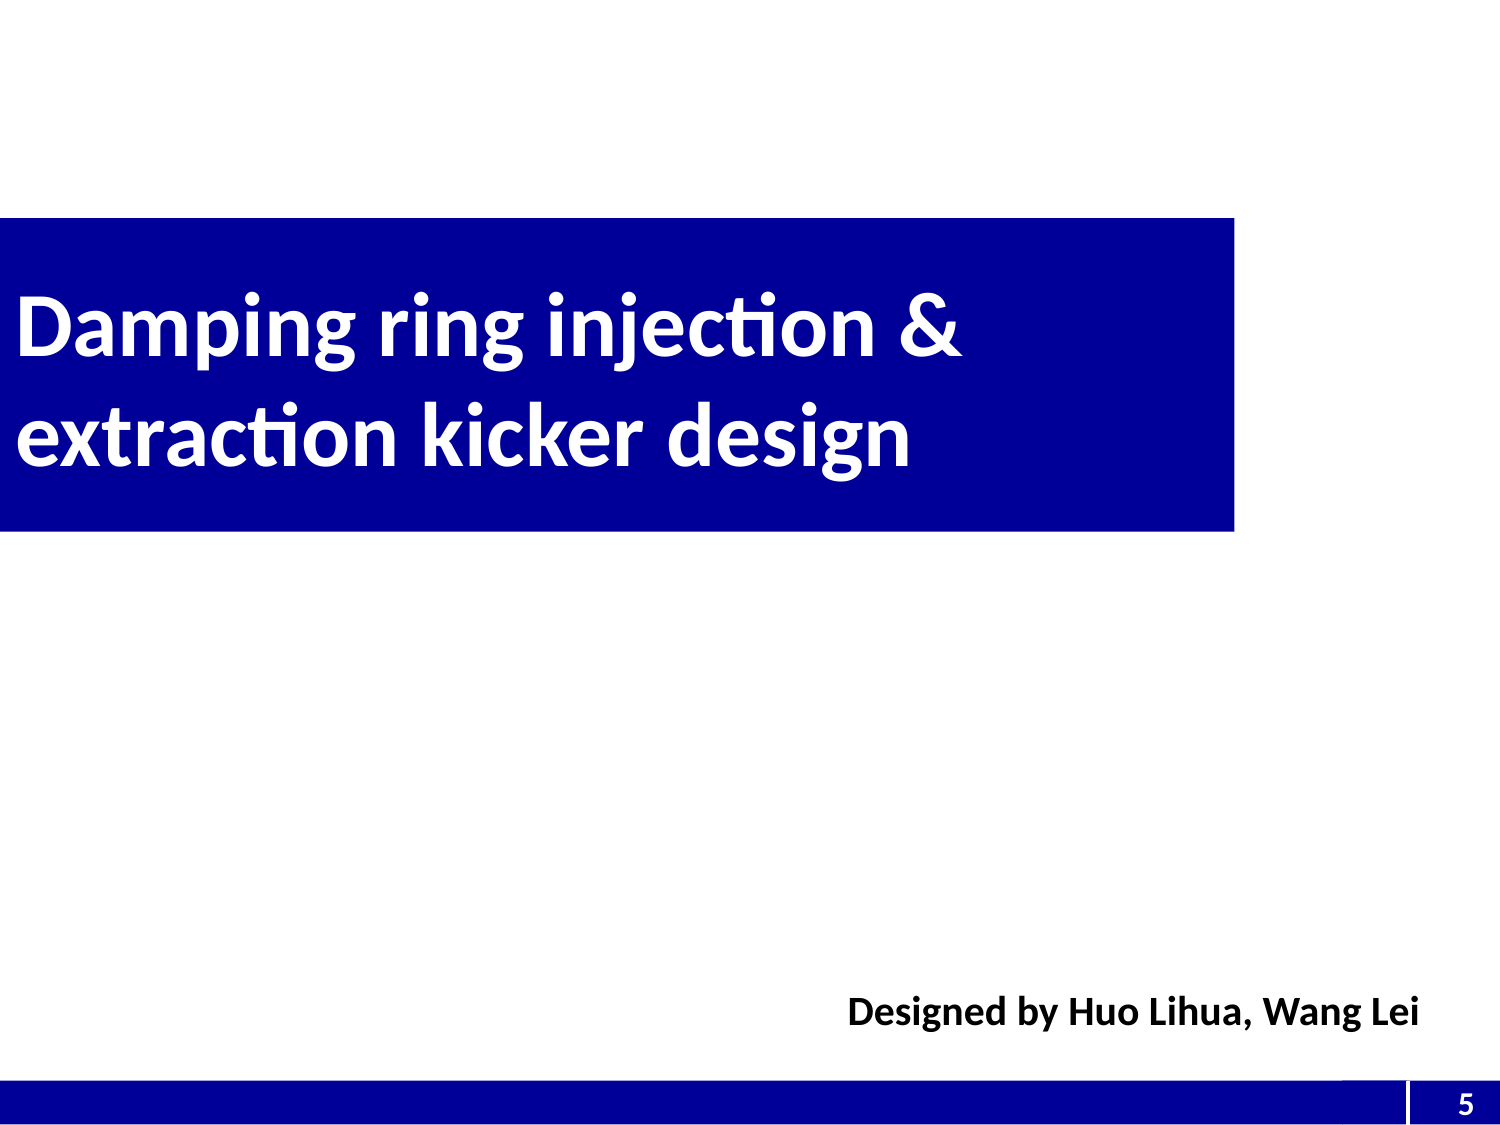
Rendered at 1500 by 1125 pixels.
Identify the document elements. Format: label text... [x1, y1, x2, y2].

text_box Designed by Huo Lihua, Wang Lei [832, 975, 1483, 1041]
list Damping ring injection & extraction kicker design [0, 218, 1235, 532]
